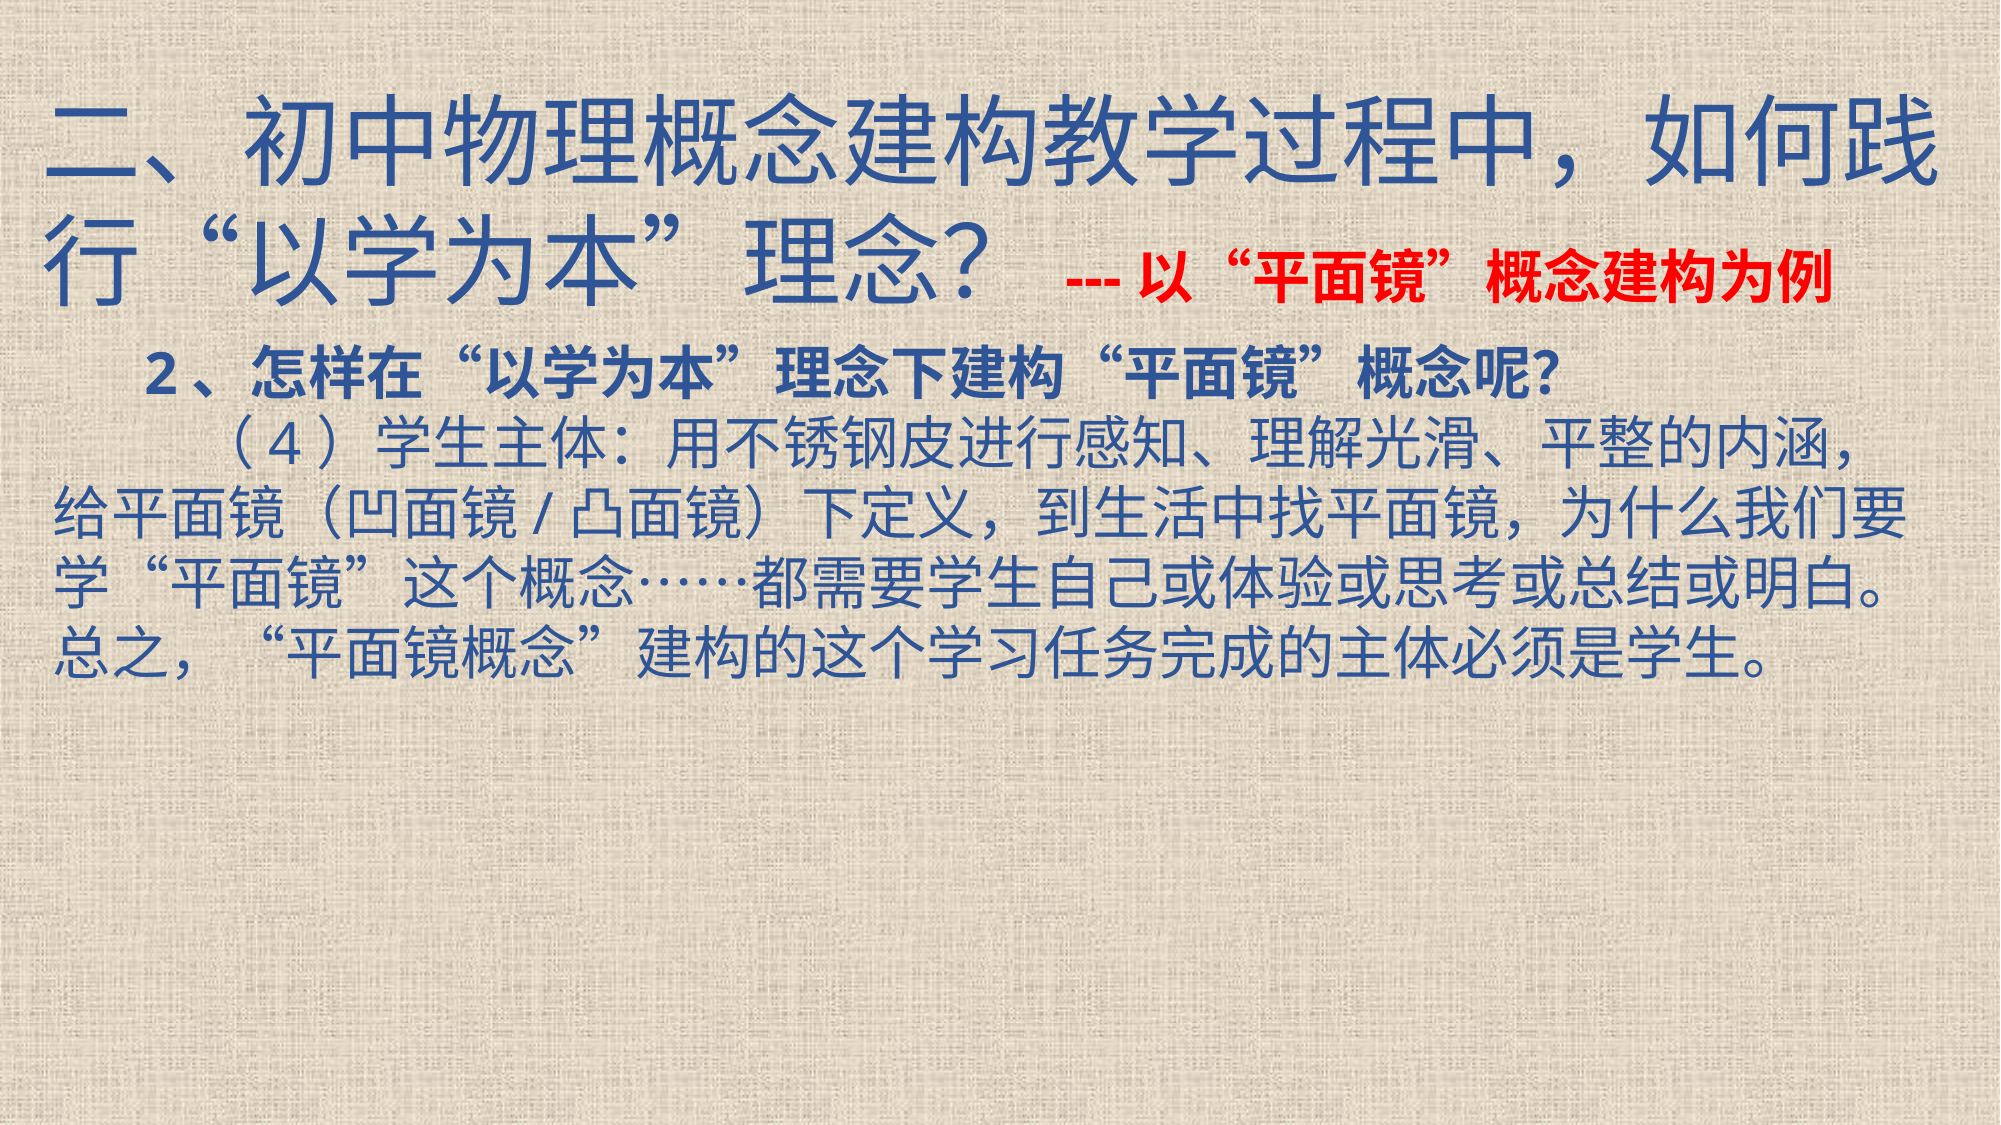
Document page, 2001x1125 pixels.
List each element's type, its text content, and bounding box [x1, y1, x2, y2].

text_box 二、初中物理概念建构教学过程中，如何践行“以学为本”理念？---以“平面镜”概念建构为例 [26, 71, 1959, 326]
text_box 2、怎样在“以学为本”理念下建构“平面镜”概念呢？ （4）学生主体：用不锈钢皮进行感知、理解光滑、平整的内涵，给平面镜（凹面镜/凸面镜）下定义，到生活中找平面镜，为什么我们要学“平面镜”这个概念……都需要学生自己或体验或思考或总结或明白。总之，“平面镜概念”建构的这个学习任务完成的主体必须是学生。 [38, 328, 1947, 764]
